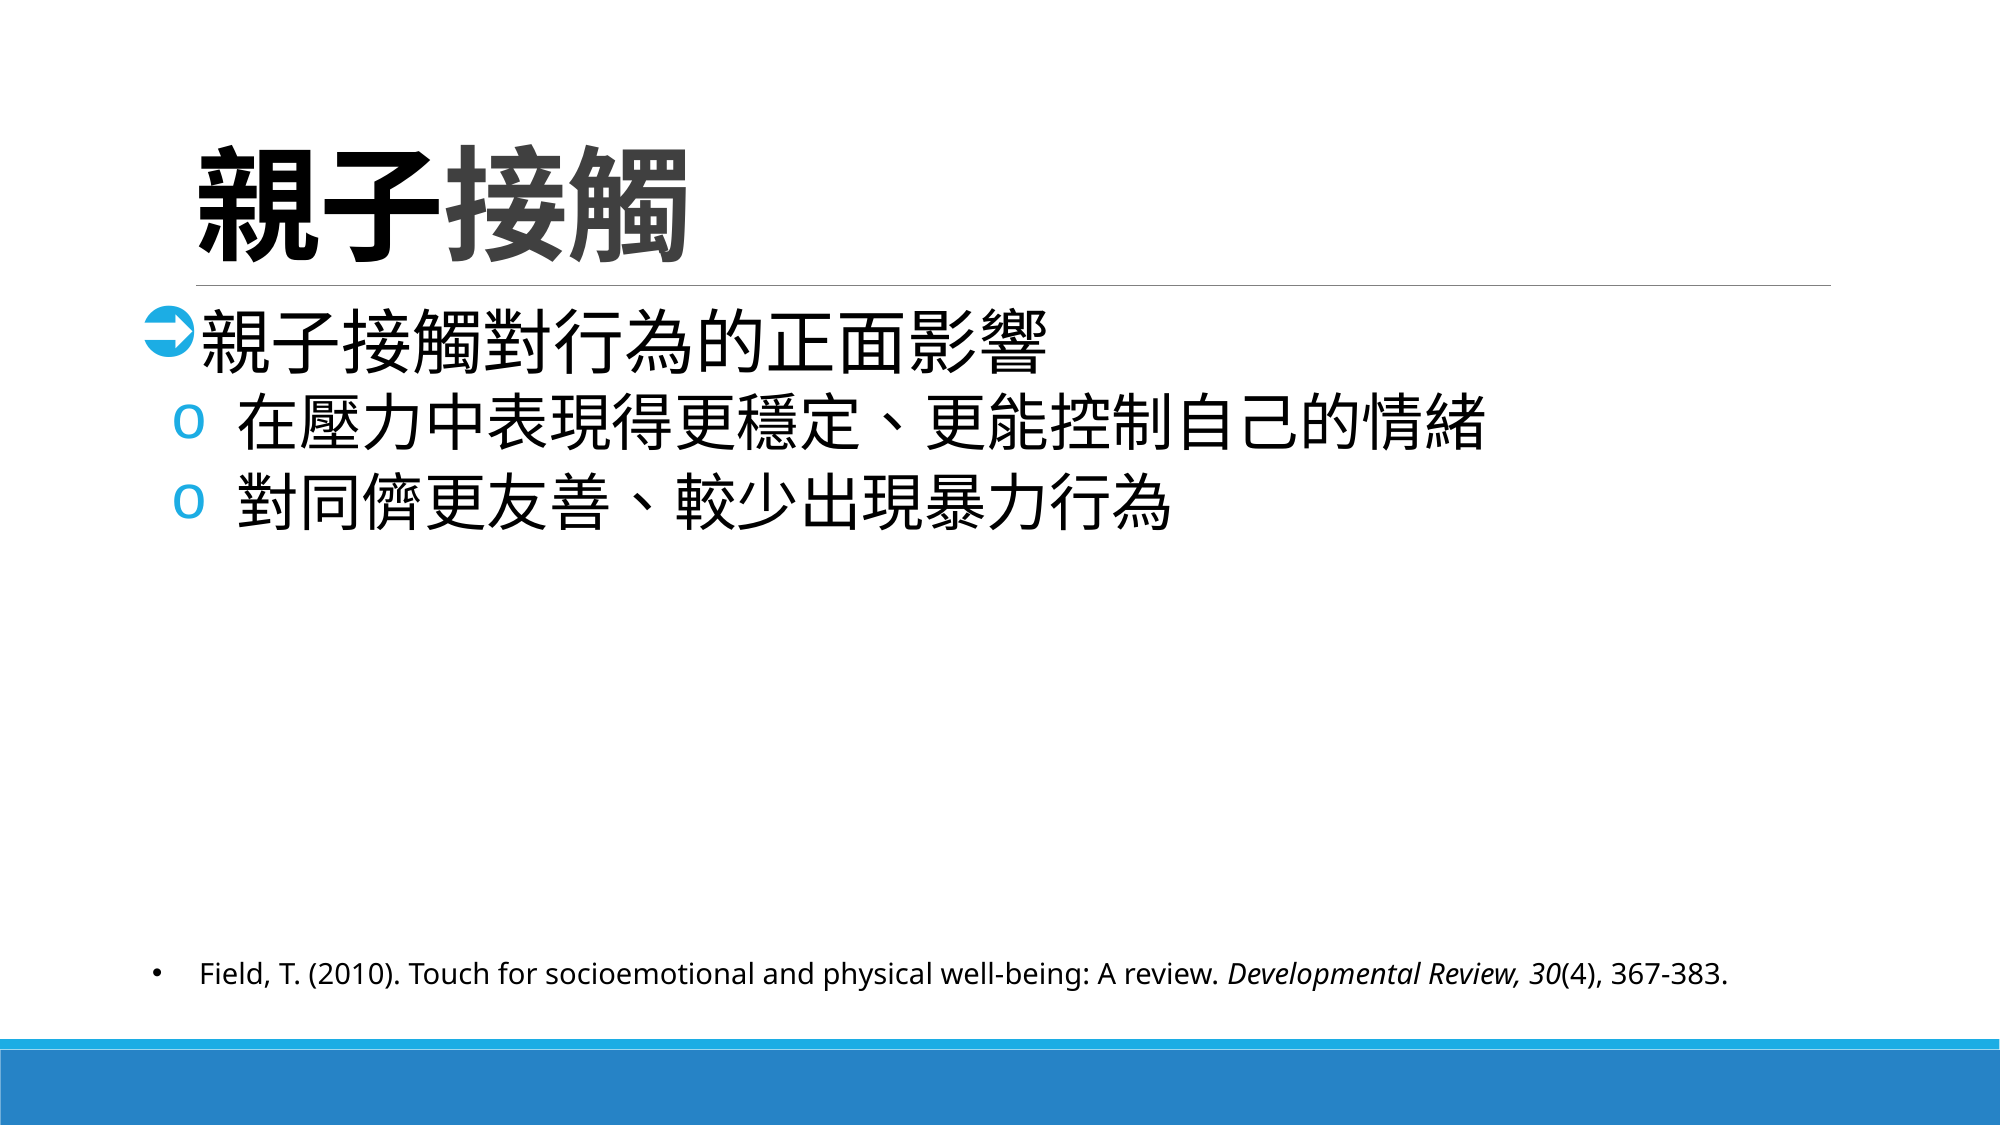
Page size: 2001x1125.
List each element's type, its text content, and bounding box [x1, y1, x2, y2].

list 親子接觸對行為的正面影響 在壓力中表現得更穩定、更能控制自己的情緒 對同儕更友善、較少出現暴力行為 [137, 299, 1851, 777]
title 親子接觸 [180, 47, 1830, 285]
text_box Field, T. (2010). Touch for socioemotional and physical well-being: A review. Developmental Review, 30(4), 367-383. [137, 947, 1863, 998]
